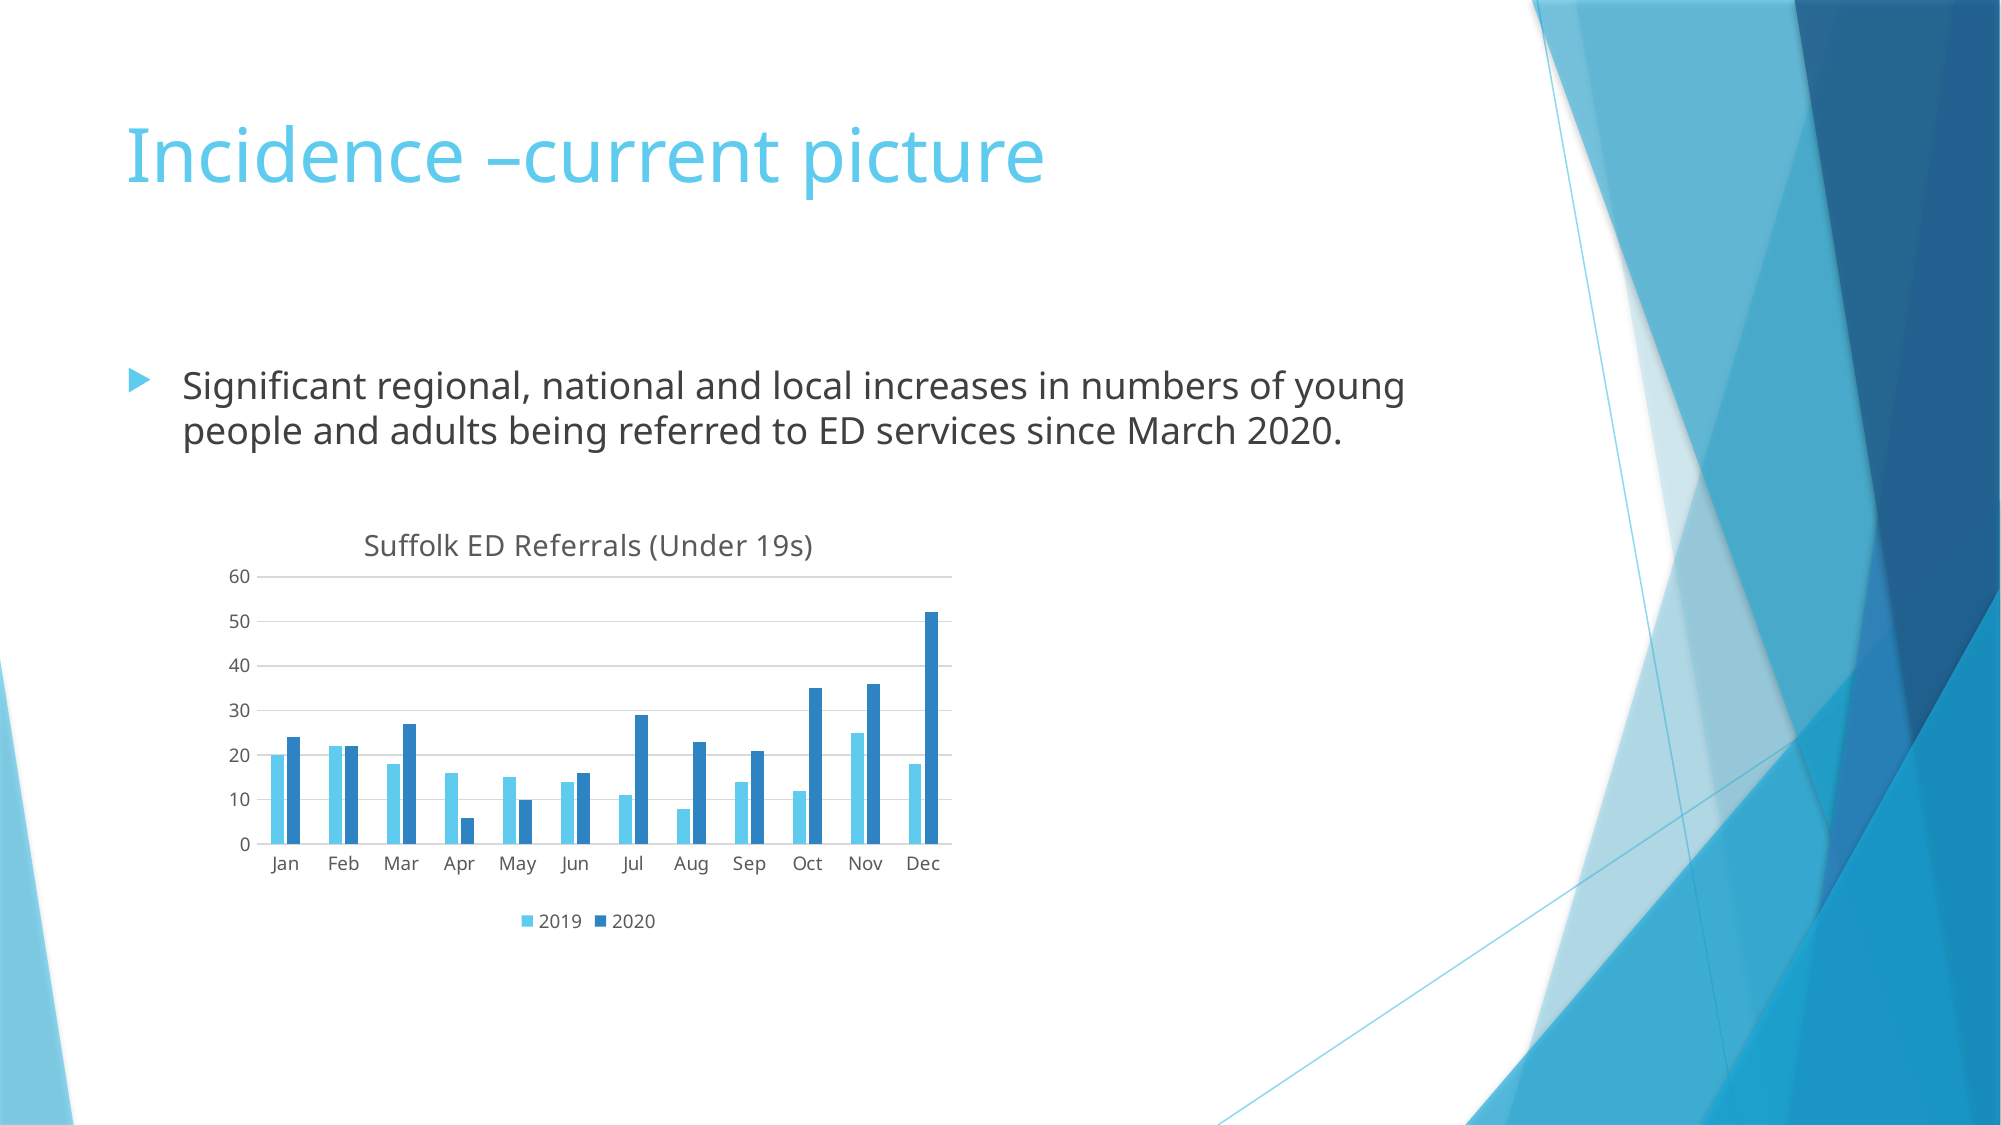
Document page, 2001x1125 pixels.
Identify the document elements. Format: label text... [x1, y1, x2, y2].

chart [203, 499, 974, 941]
list Significant regional, national and local increases in numbers of young people and adults being referred to ED services since March 2020. [111, 354, 1522, 992]
title Incidence –current picture [111, 99, 1522, 317]
